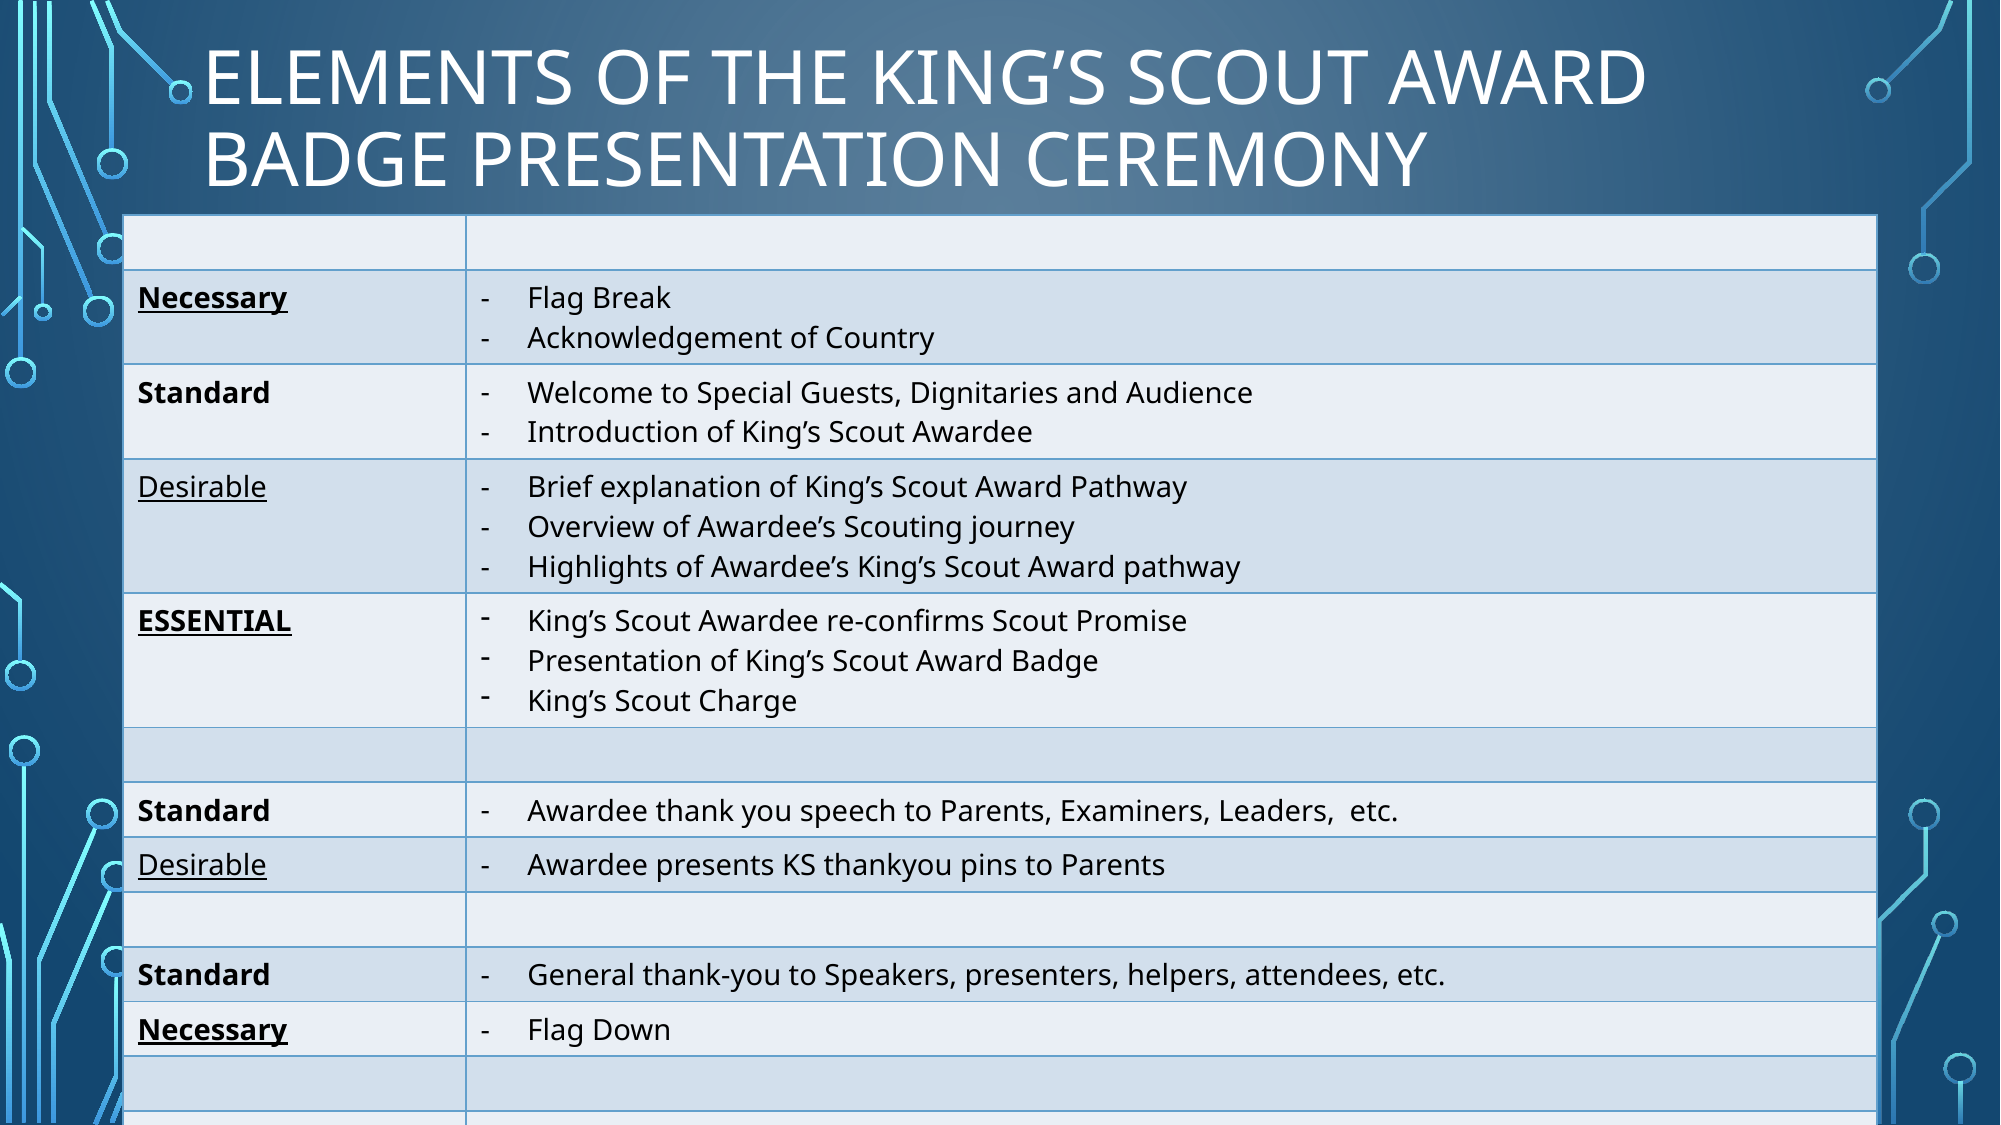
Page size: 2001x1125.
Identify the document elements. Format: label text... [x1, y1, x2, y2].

table_cell [467, 893, 1876, 946]
table_cell Desirable [124, 838, 465, 891]
table_cell Standard [124, 948, 465, 1001]
table_cell Desirable [124, 1112, 465, 1125]
table_cell Desirable [124, 460, 465, 592]
table_cell ESSENTIAL [124, 594, 465, 727]
table_cell Awardee thank you speech to Parents, Examiners, Leaders, etc. [467, 783, 1876, 836]
table_cell Refreshments / Afternoon Tea / Supper [467, 1112, 1876, 1125]
table_cell Brief explanation of King’s Scout Award Pathway Overview of Awardee’s Scouting journey Highlights of Awardee’s King’s Scout Award pathway [467, 460, 1876, 592]
table_cell [467, 728, 1876, 781]
table_header [124, 216, 465, 269]
table_cell King’s Scout Awardee re-confirms Scout Promise Presentation of King’s Scout Award Badge King’s Scout Charge [467, 594, 1876, 727]
table_cell [124, 893, 465, 946]
table_cell [124, 728, 465, 781]
table_cell Flag Down [467, 1002, 1876, 1055]
table_header [467, 216, 1876, 269]
table_cell [467, 1057, 1876, 1110]
table_cell Standard [124, 365, 465, 458]
title Elements of the KING’s scout award badge presentation ceremony [187, 0, 1813, 214]
table_cell [124, 1057, 465, 1110]
table_cell Welcome to Special Guests, Dignitaries and Audience Introduction of King’s Scout Awardee [467, 365, 1876, 458]
table_cell Necessary [124, 271, 465, 363]
table_cell Awardee presents KS thankyou pins to Parents [467, 838, 1876, 891]
table_cell Necessary [124, 1002, 465, 1055]
table_cell General thank-you to Speakers, presenters, helpers, attendees, etc. [467, 948, 1876, 1001]
table_cell Flag Break Acknowledgement of Country [467, 271, 1876, 363]
table_cell Standard [124, 783, 465, 836]
